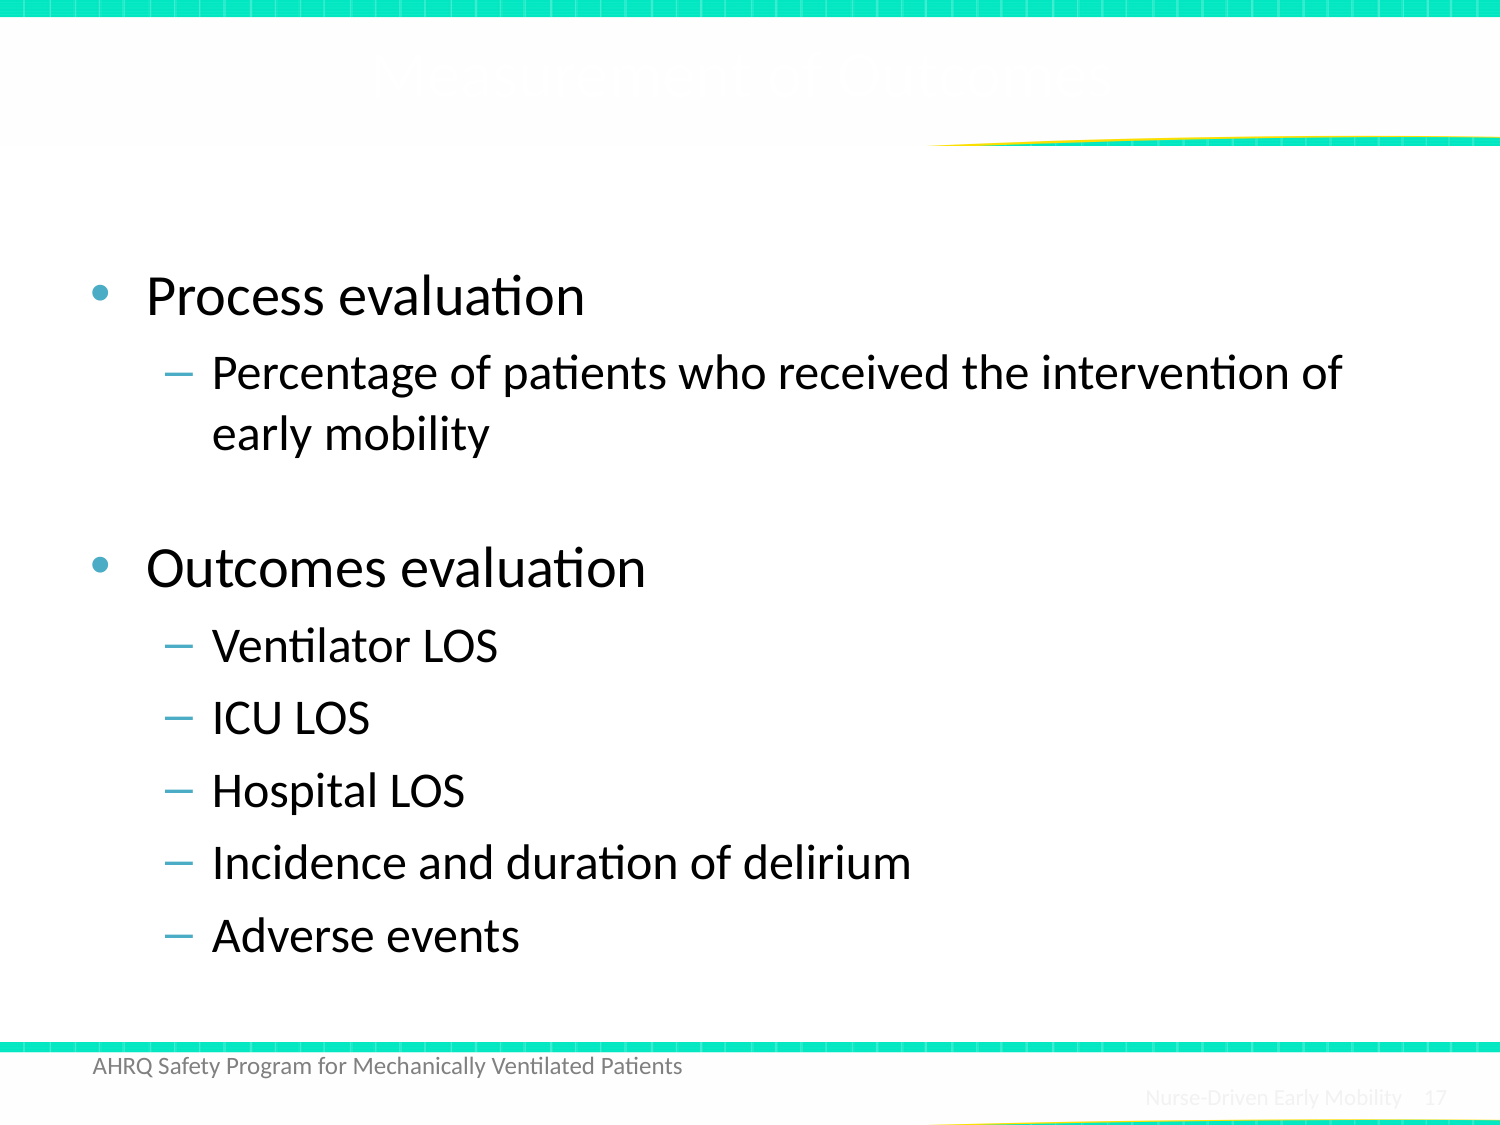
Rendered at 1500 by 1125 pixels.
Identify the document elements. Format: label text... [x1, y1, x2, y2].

picture [0, 0, 1500, 146]
picture [0, 1042, 1500, 1125]
title Measurement of Outcomes [75, 5, 1425, 138]
list Process evaluation Percentage of patients who received the intervention of early mobility Outcomes evaluation Ventilator LOS ICU LOS Hospital LOS Incidence and duration of delirium Adverse events [75, 249, 1425, 1027]
